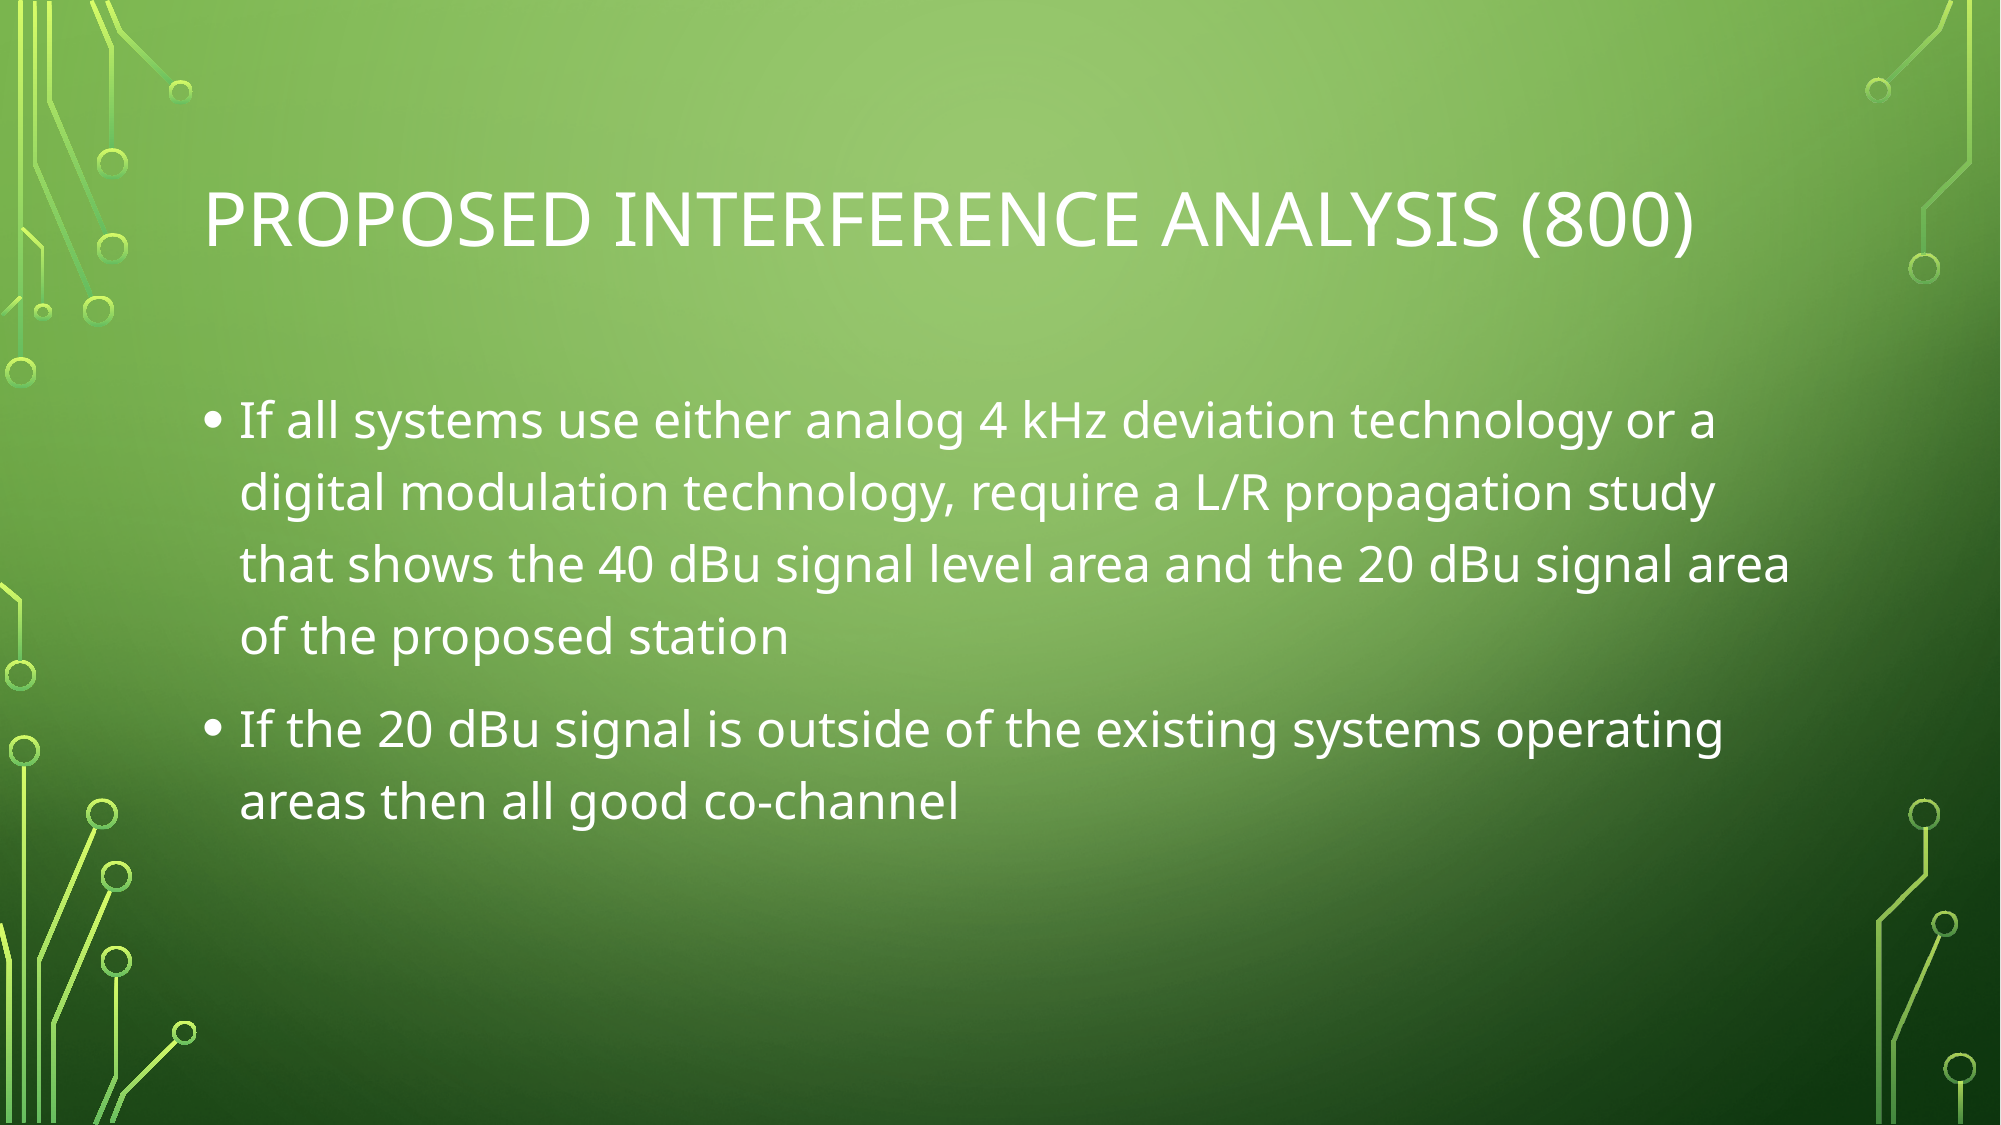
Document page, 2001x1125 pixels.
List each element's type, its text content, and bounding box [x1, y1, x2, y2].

title Proposed interference analysis (800) [187, 101, 1813, 344]
list If all systems use either analog 4 kHz deviation technology or a digital modulation technology, require a L/R propagation study that shows the 40 dBu signal level area and the 20 dBu signal area of the proposed station If the 20 dBu signal is outside of the existing systems operating areas then all good co-channel [187, 369, 1813, 950]
